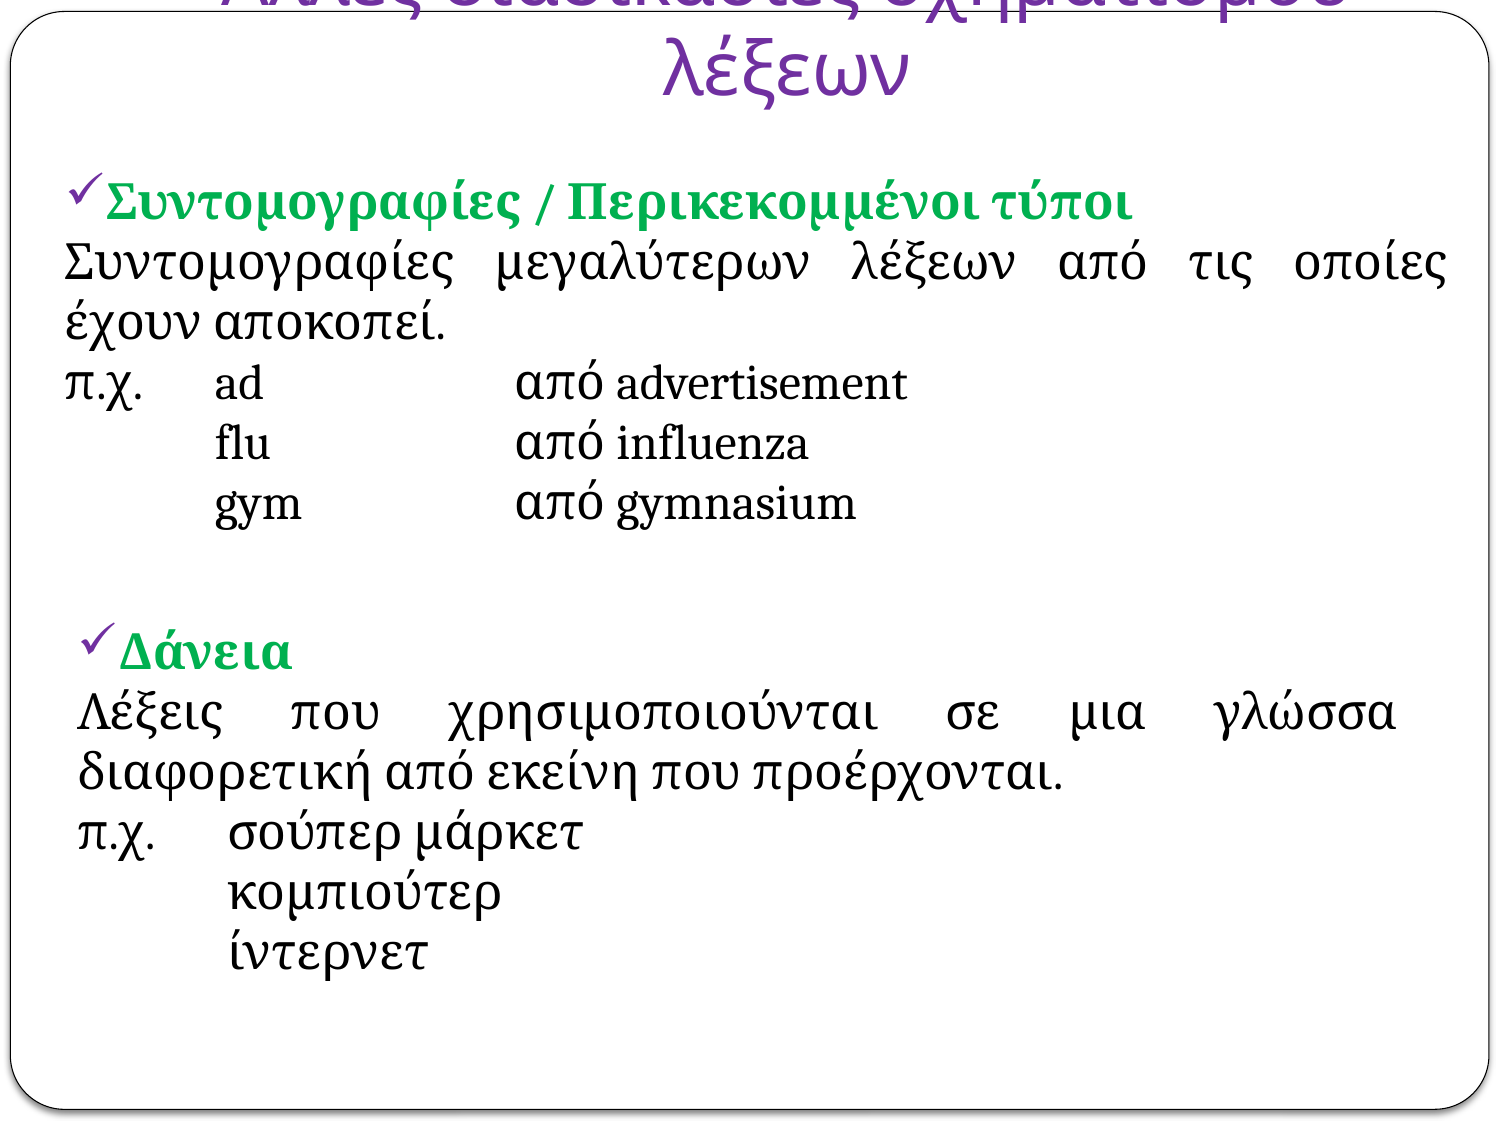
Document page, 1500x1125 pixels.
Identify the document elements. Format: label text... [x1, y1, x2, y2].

text_box Δάνεια Λέξεις που χρησιμοποιούνται σε μια γλώσσα διαφορετική από εκείνη που προέρχονται. π.χ. σούπερ μάρκετ κομπιούτερ ίντερνετ [62, 612, 1413, 988]
text_box Συντομογραφίες / Περικεκομμένοι τύποι Συντομογραφίες μεγαλύτερων λέξεων από τις οποίες έχουν αποκοπεί. π.χ. ad από advertisement flu από influenza gym από gymnasium [49, 162, 1463, 778]
text_box [712, 362, 1463, 418]
title Άλλες διαδικασίες σχηματισμού λέξεων [149, 0, 1426, 126]
